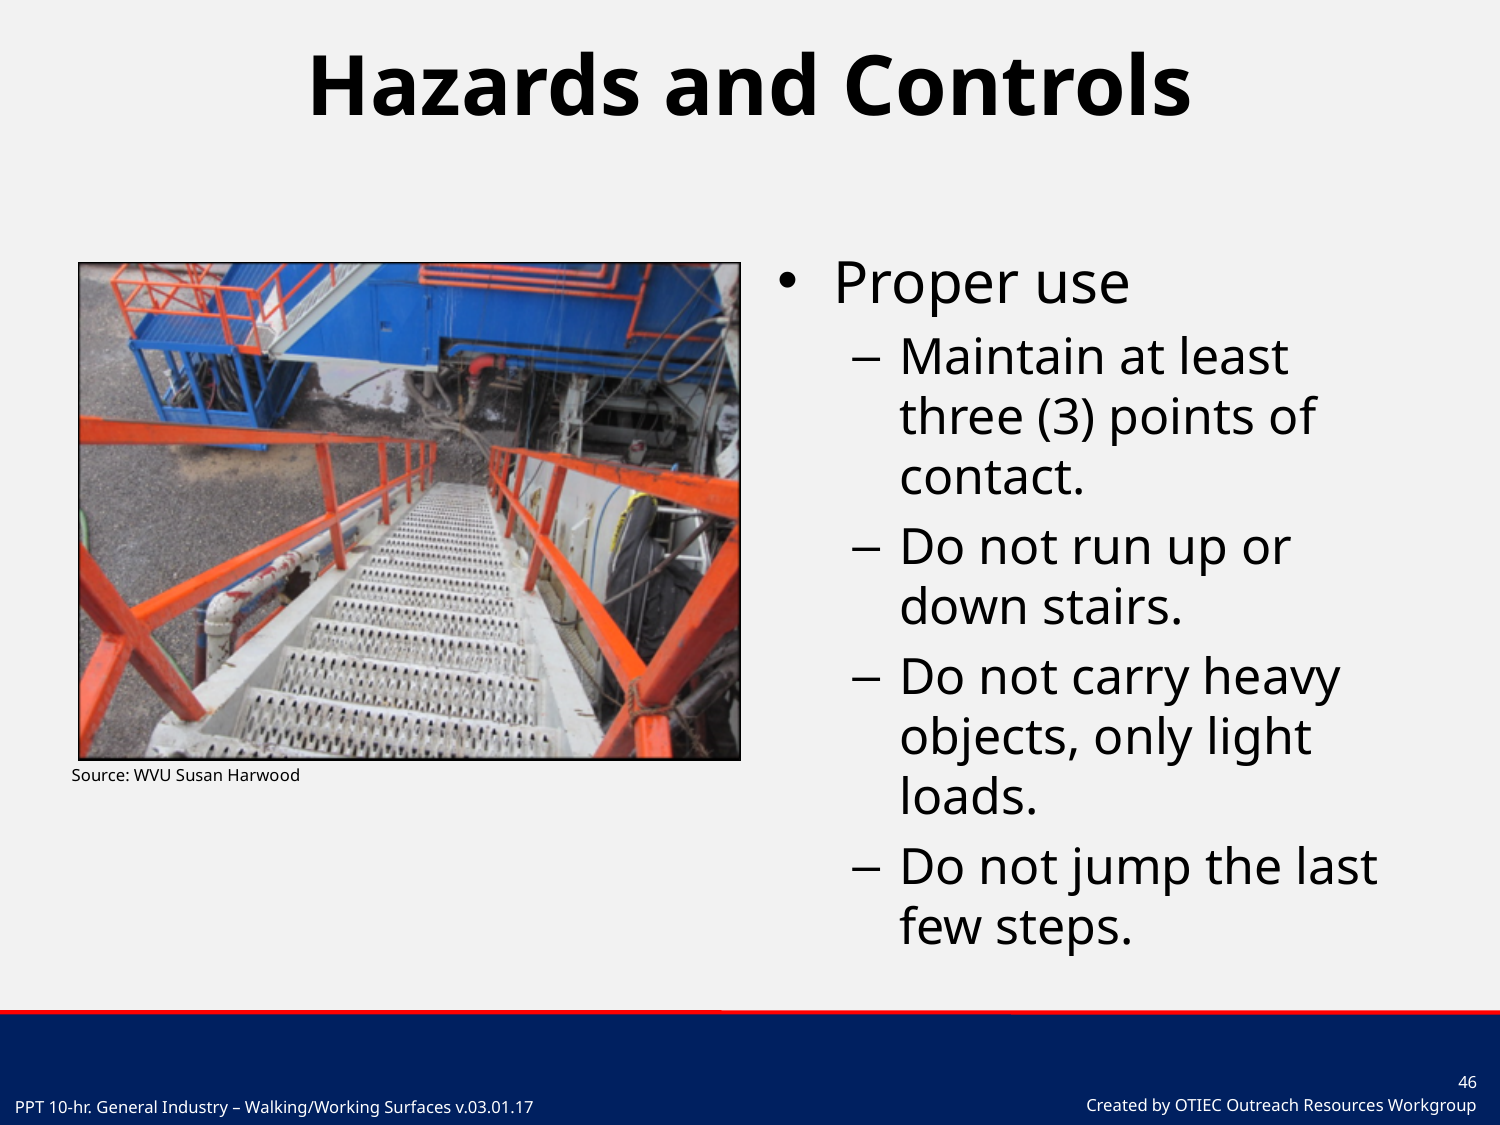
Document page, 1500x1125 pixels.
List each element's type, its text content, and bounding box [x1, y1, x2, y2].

title Hazards and Controls [75, 24, 1425, 213]
list Proper use Maintain at least three (3) points of contact. Do not run up or down stairs. Do not carry heavy objects, only light loads. Do not jump the last few steps. [762, 237, 1425, 988]
text_box Source: WVU Susan Harwood [56, 757, 316, 793]
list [77, 262, 741, 761]
